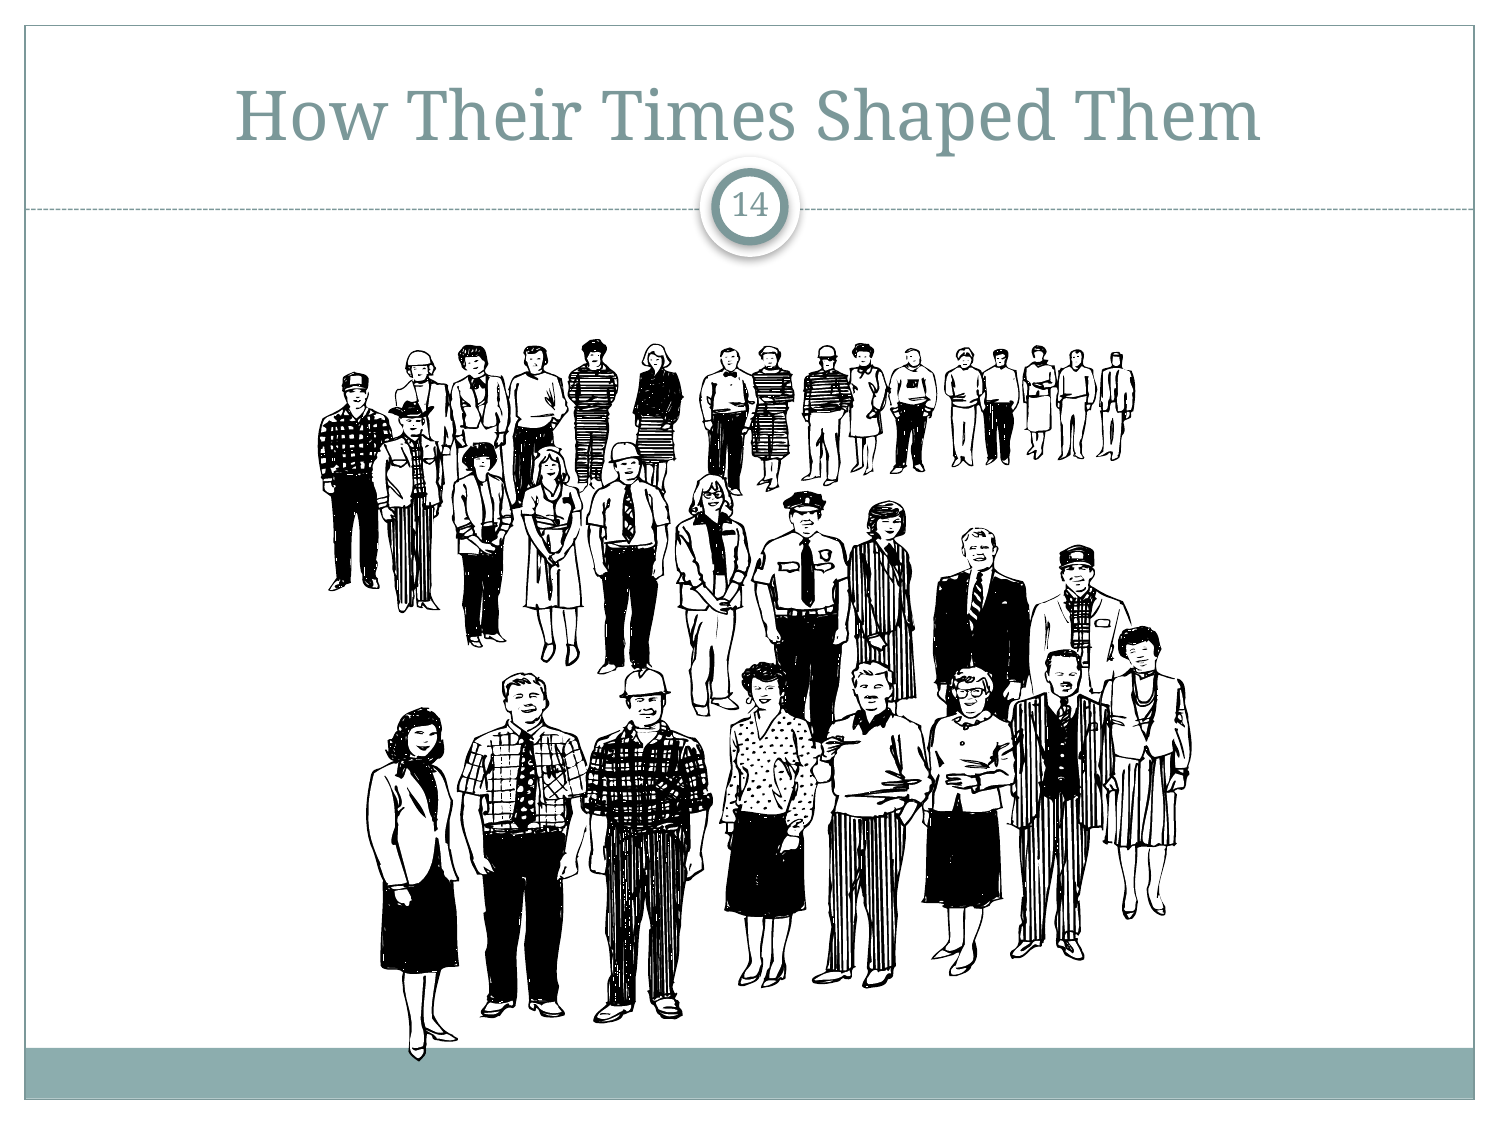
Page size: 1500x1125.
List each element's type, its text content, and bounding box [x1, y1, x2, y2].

slide_number 14 [712, 169, 788, 243]
picture [299, 324, 1210, 1076]
title How Their Times Shaped Them [49, 37, 1450, 162]
